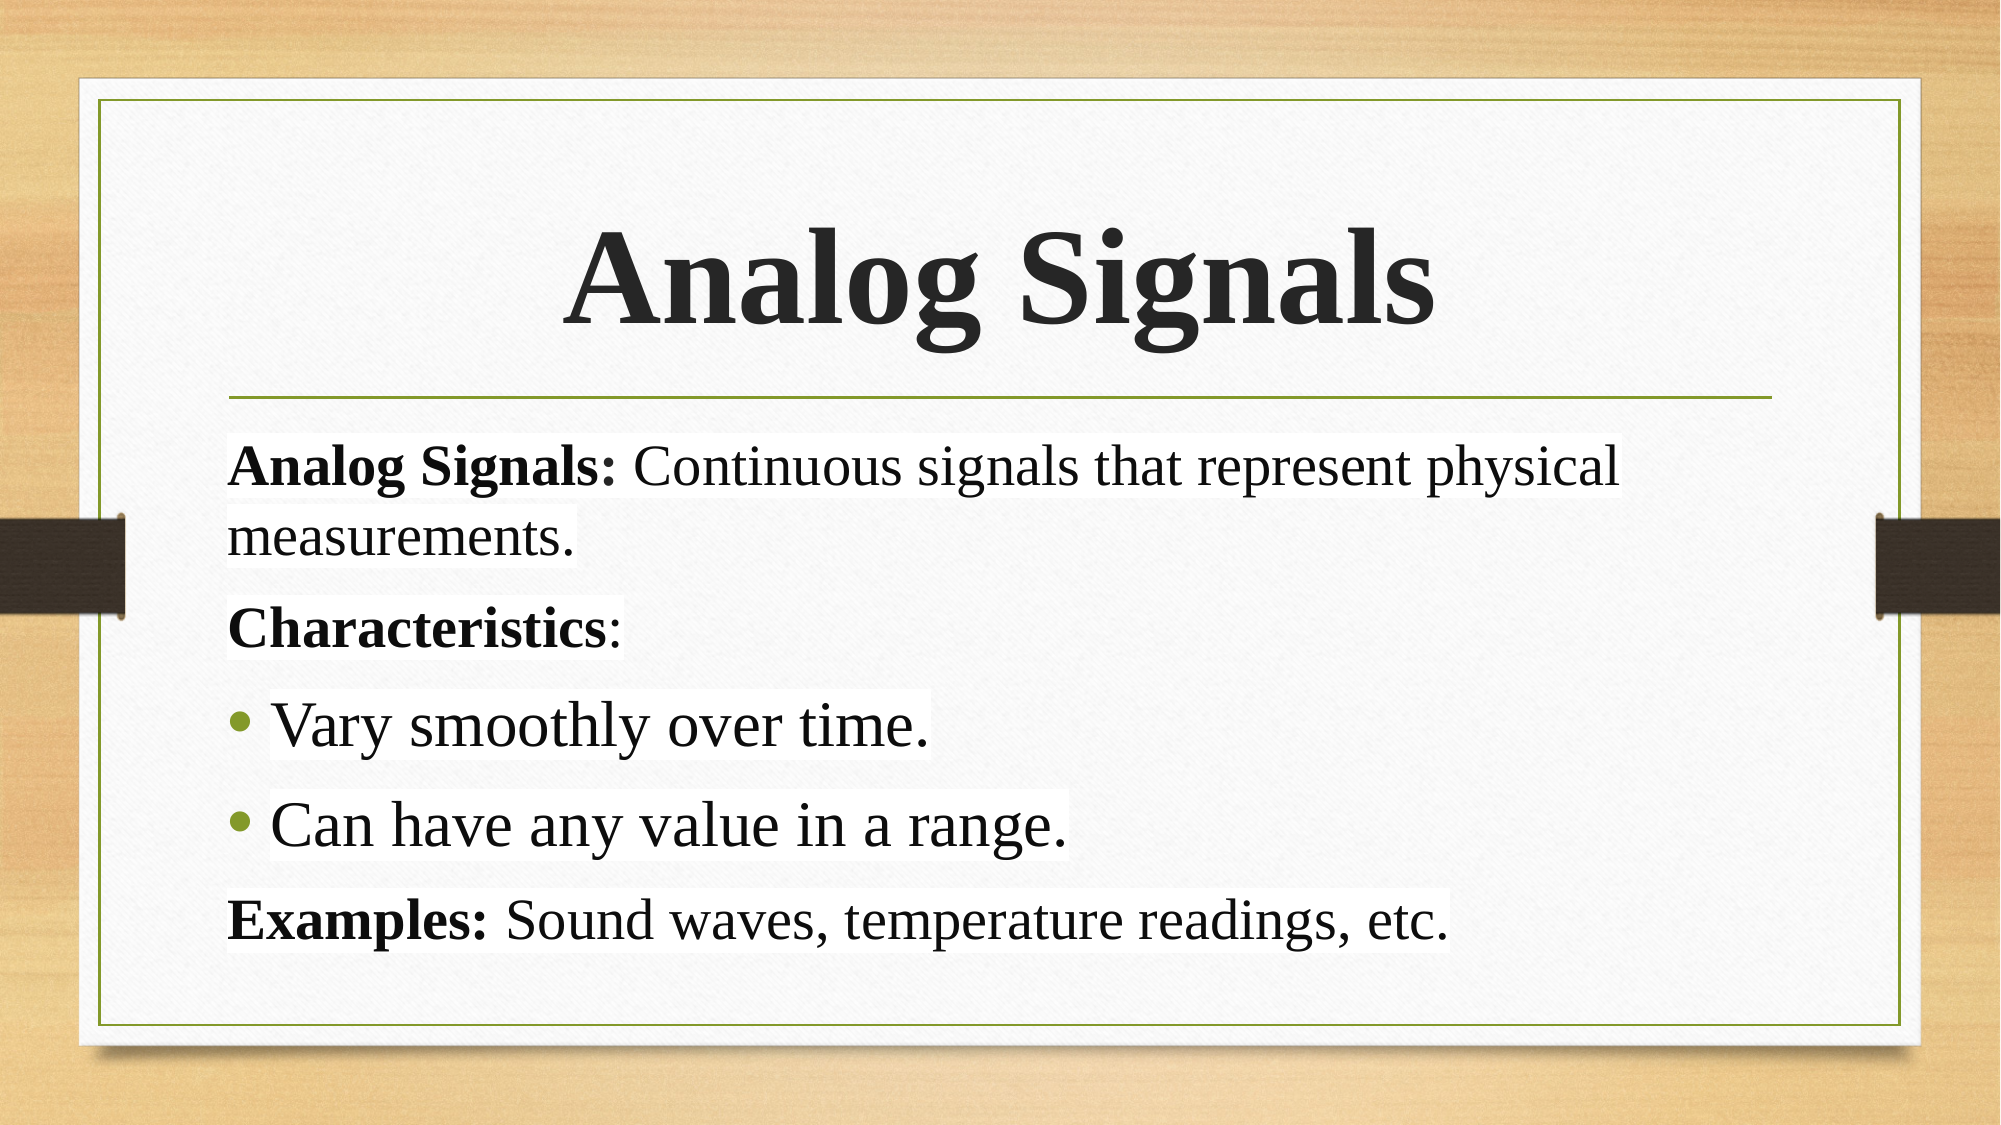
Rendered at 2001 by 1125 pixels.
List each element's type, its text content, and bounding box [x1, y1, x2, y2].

picture [0, 0, 2001, 1125]
title Analog Signals [212, 161, 1788, 375]
list Analog Signals: Continuous signals that represent physical measurements. Characteristics: Vary smoothly over time. Can have any value in a range. Examples: Sound waves, temperature readings, etc. [212, 419, 1788, 964]
